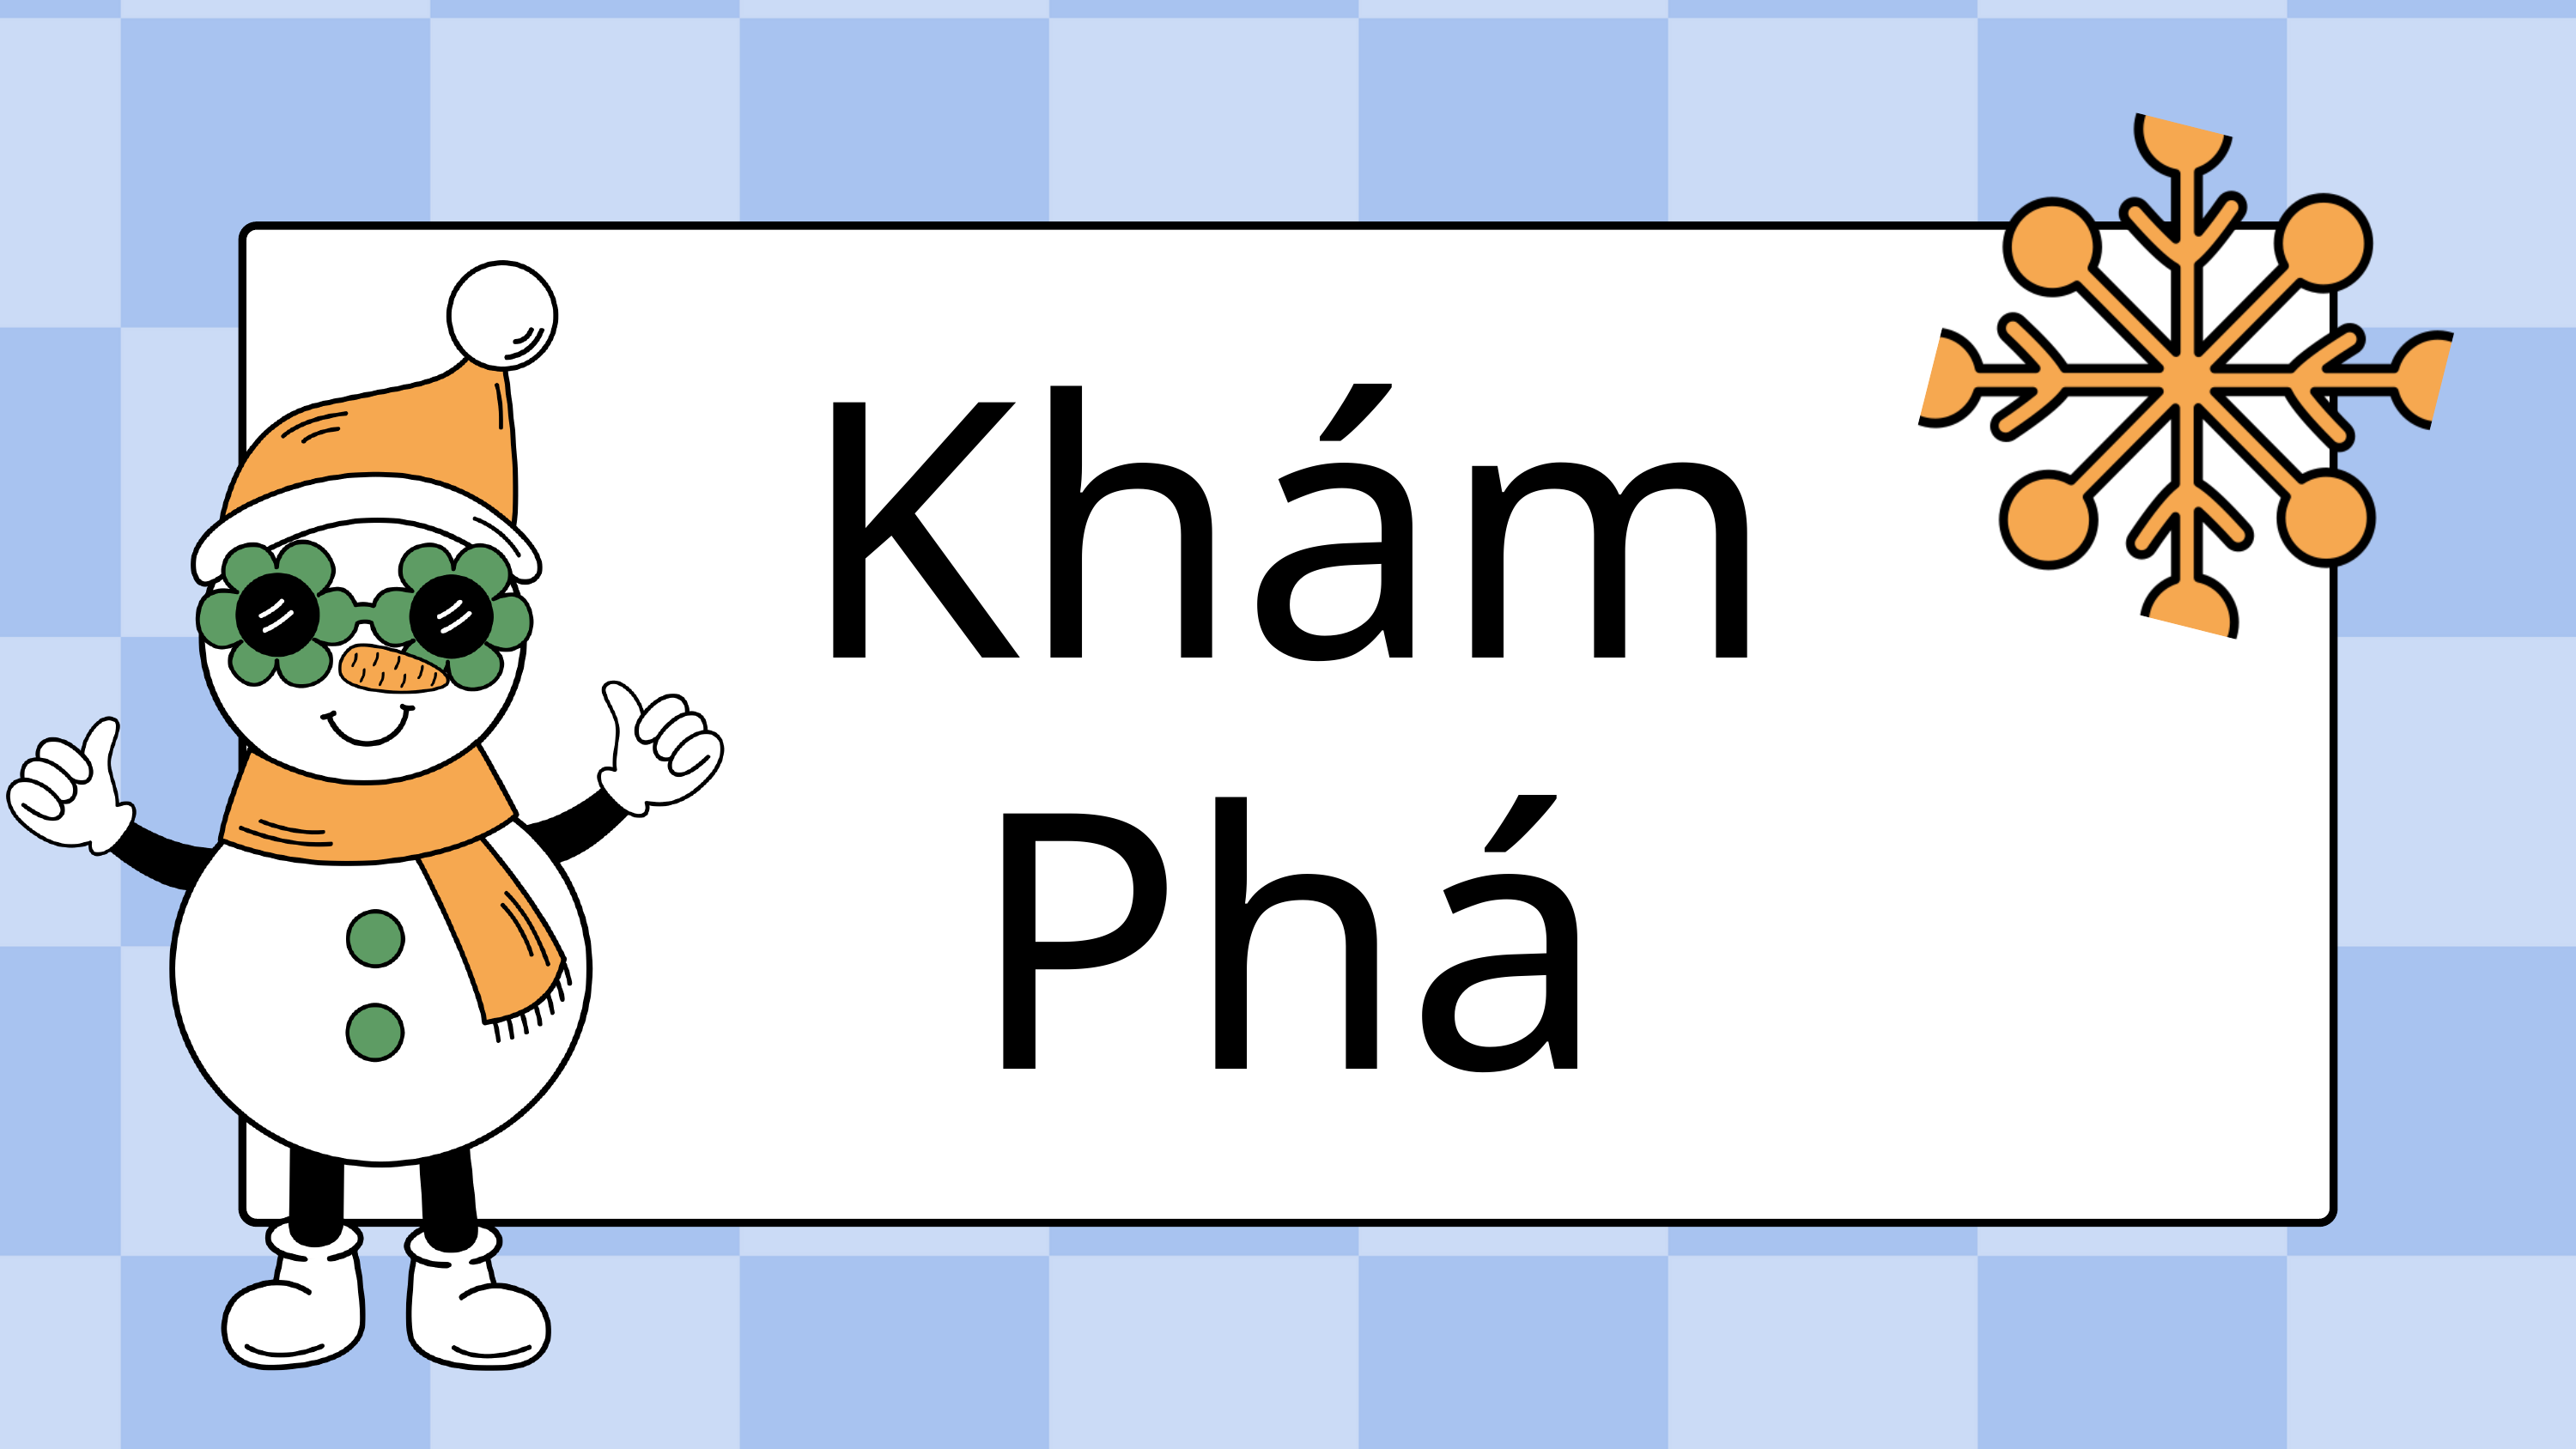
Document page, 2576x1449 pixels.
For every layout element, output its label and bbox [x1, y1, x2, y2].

text_box [1968, 79, 2488, 673]
text_box [0, 256, 731, 1371]
text_box [0, 0, 2576, 1449]
text_box [242, 225, 2334, 1223]
